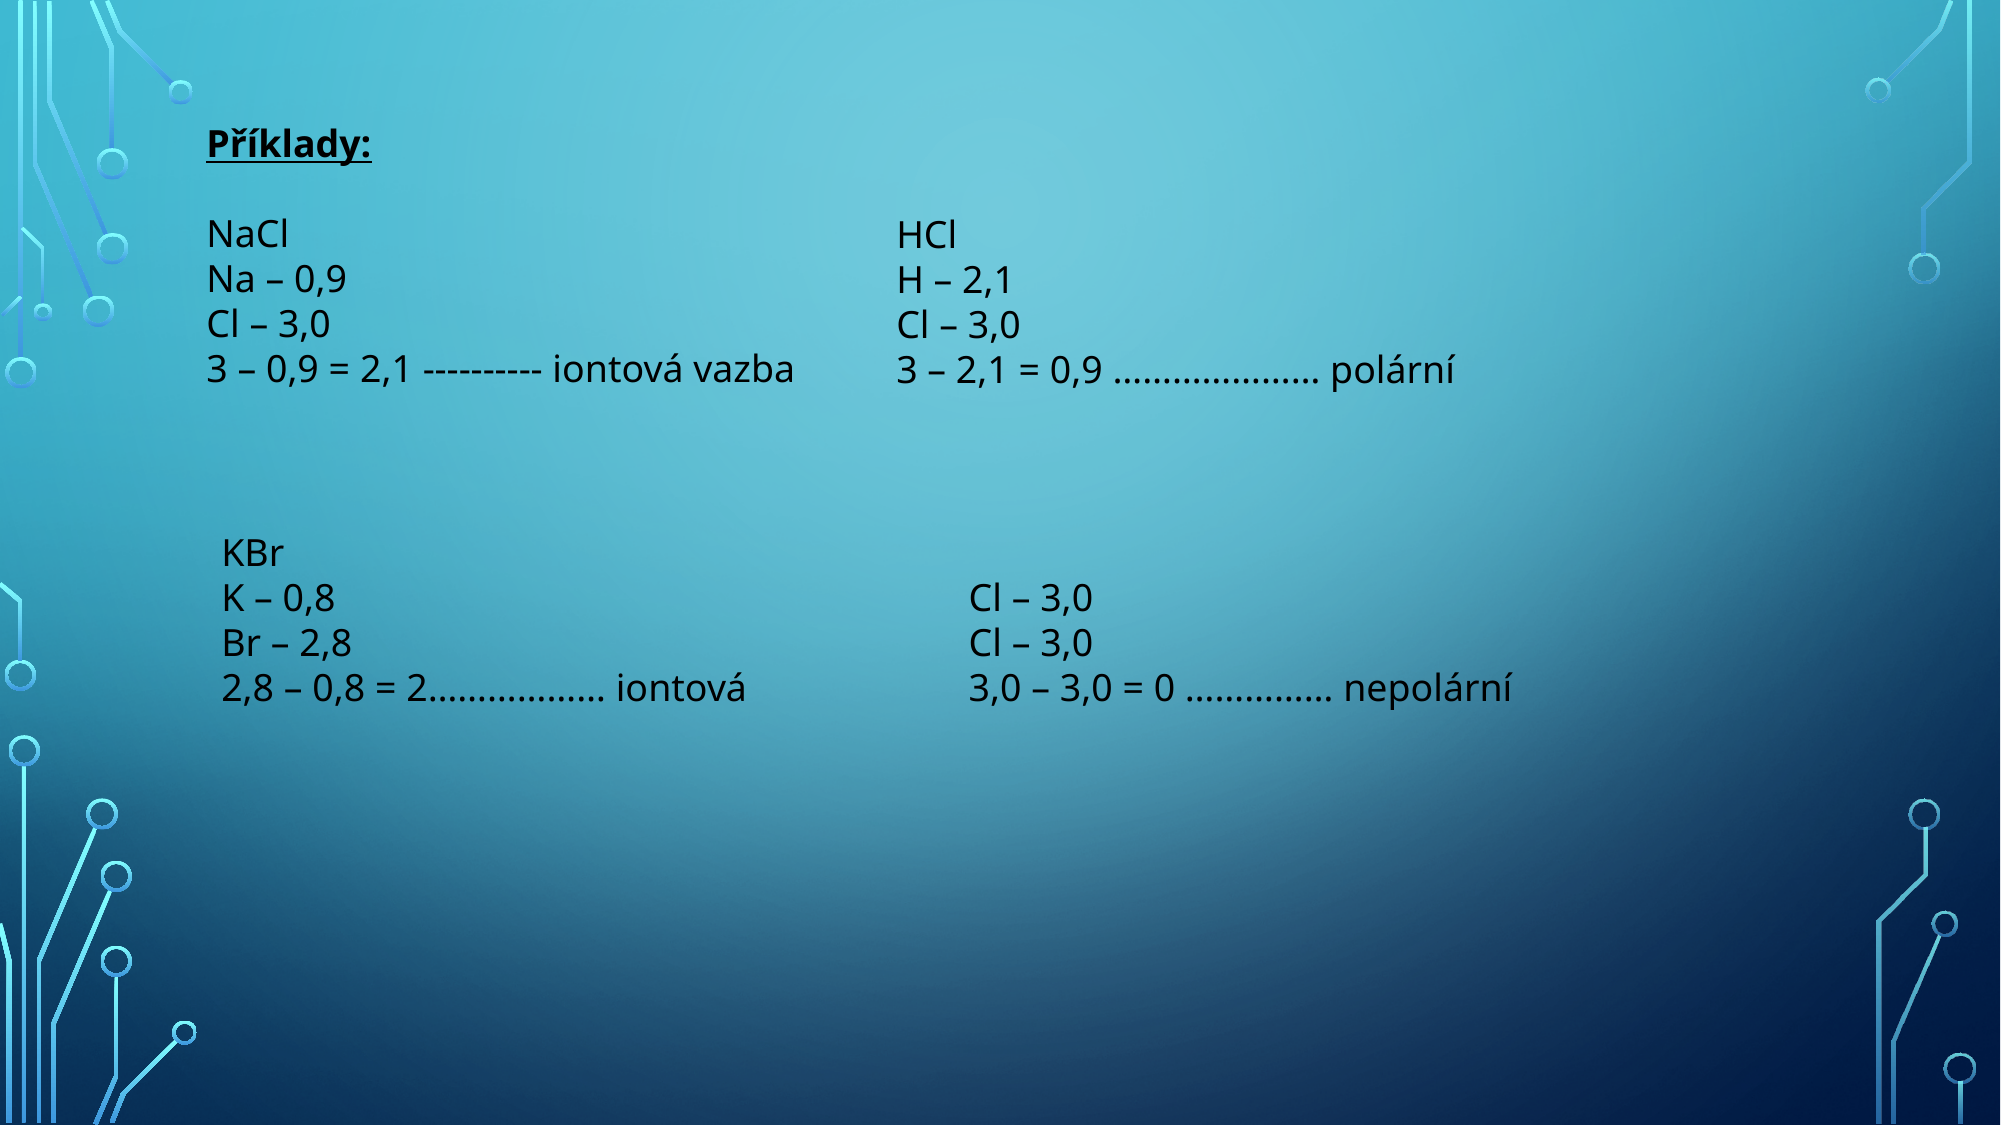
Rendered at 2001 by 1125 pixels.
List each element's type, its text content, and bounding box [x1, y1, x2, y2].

text_box Příklady: NaCl Na – 0,9 Cl – 3,0 3 – 0,9 = 2,1 ---------- iontová vazba [191, 112, 820, 398]
text_box HCl H – 2,1 Cl – 3,0 3 – 2,1 = 0,9 ………………… polární [881, 203, 1606, 399]
text_box KBr K – 0,8 Br – 2,8 2,8 – 0,8 = 2……………… iontová [206, 521, 763, 716]
